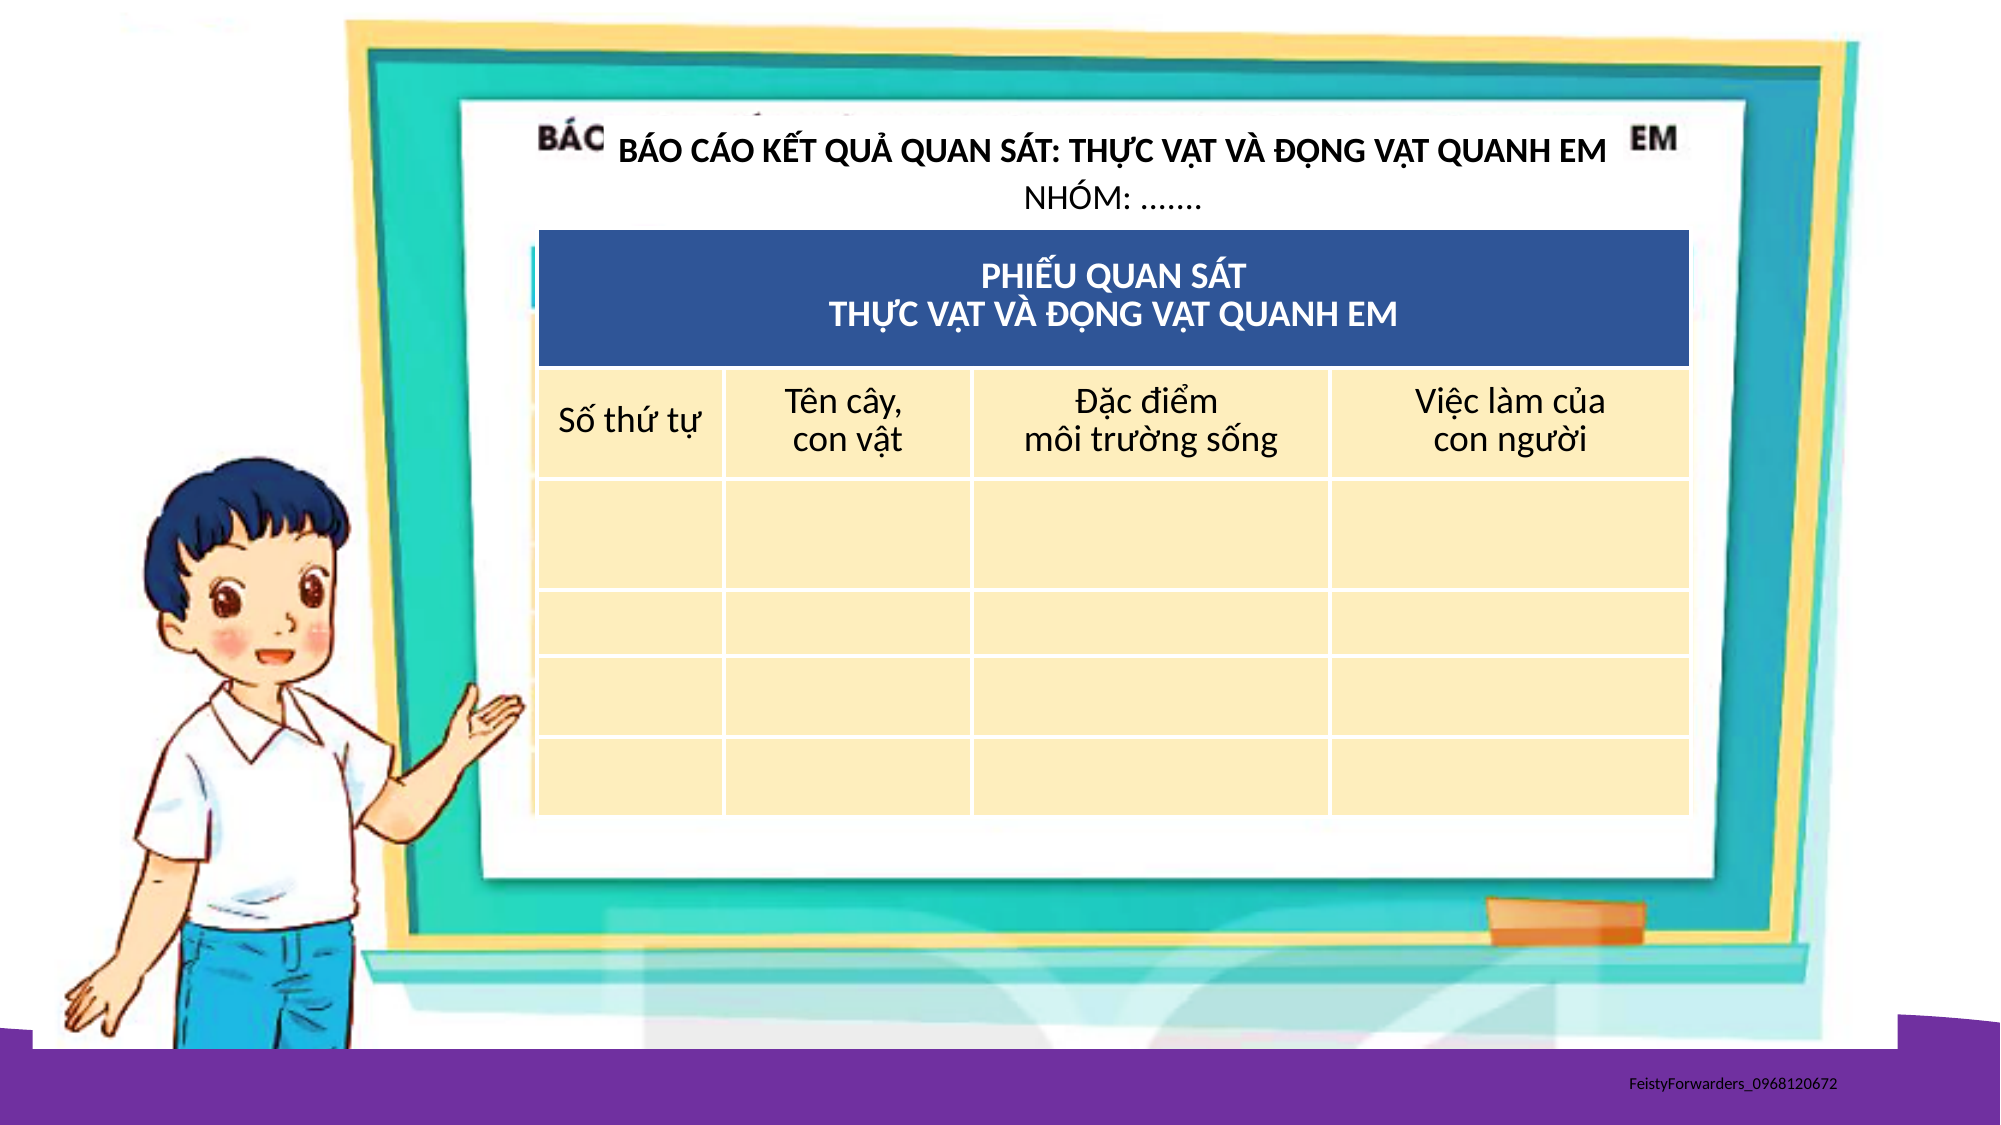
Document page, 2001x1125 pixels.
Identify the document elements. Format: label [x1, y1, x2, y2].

text_box [0, 0, 2000, 1125]
picture [32, 0, 1898, 1049]
